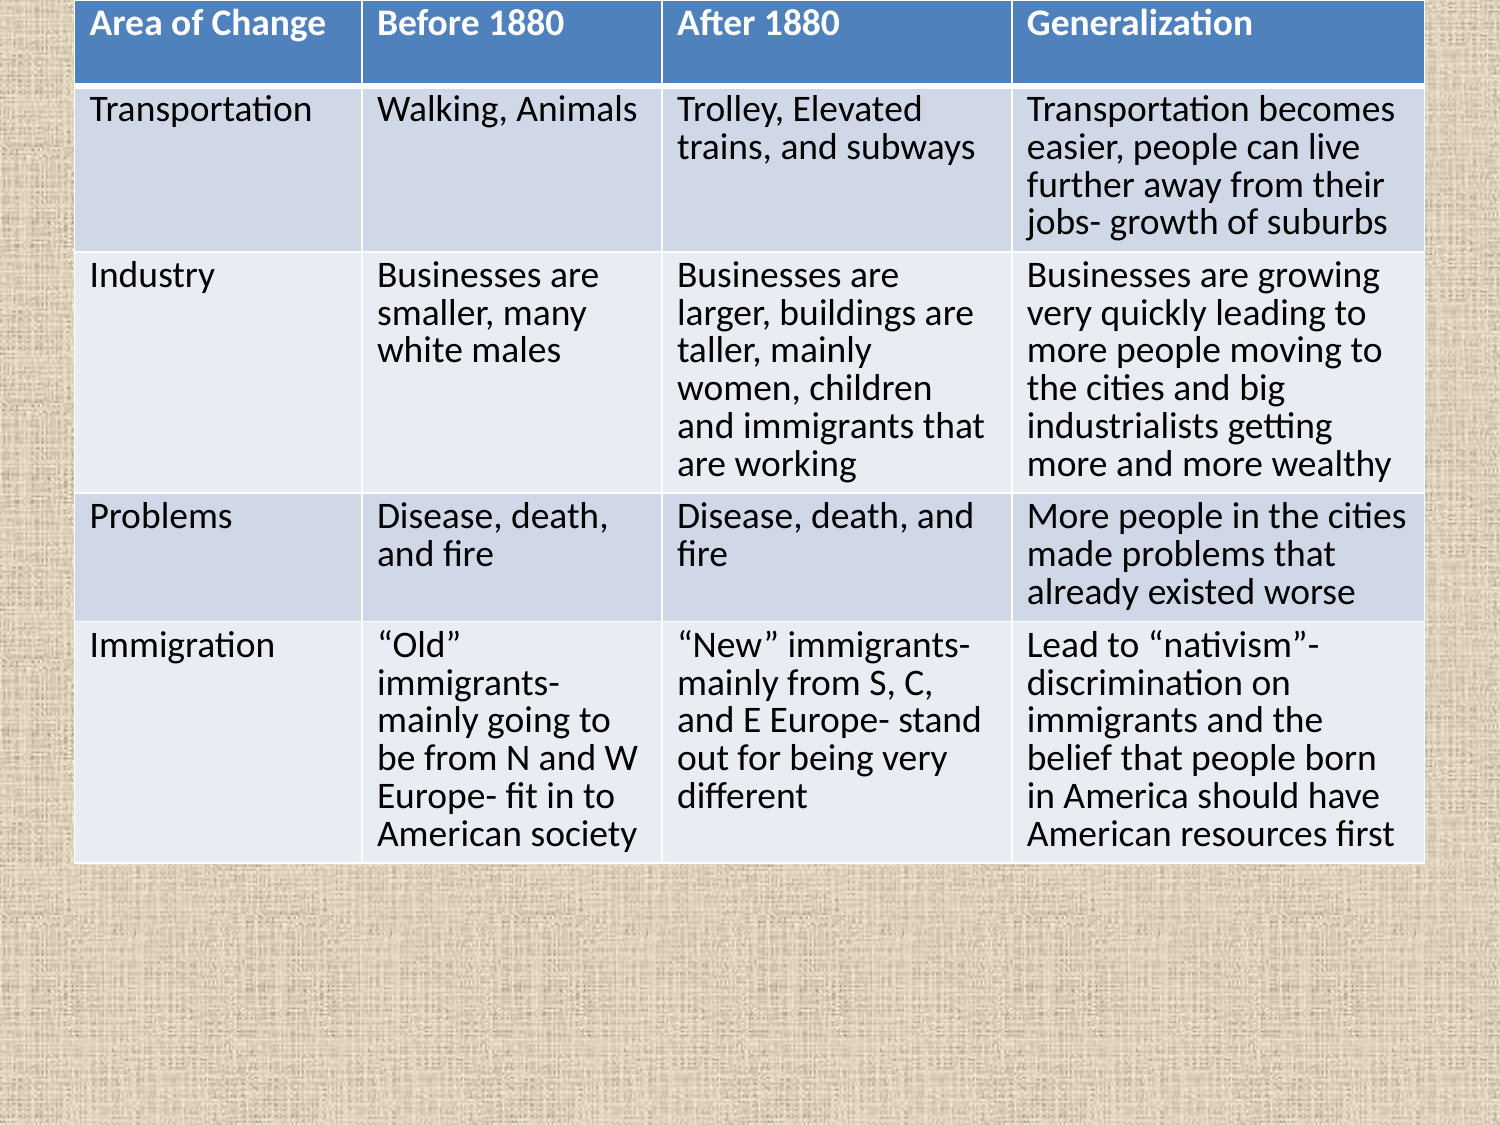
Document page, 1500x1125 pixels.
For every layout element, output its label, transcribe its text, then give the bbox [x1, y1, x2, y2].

table_cell Problems [75, 494, 361, 621]
table_cell Businesses are smaller, many white males [363, 253, 661, 492]
table_cell Trolley, Elevated trains, and subways [663, 89, 1011, 251]
table_cell Immigration [75, 622, 361, 862]
table_cell “New” immigrants- mainly from S, C, and E Europe- stand out for being very different [663, 622, 1011, 862]
table_header After 1880 [663, 1, 1011, 83]
picture [0, 0, 1500, 1125]
table_cell “Old” immigrants- mainly going to be from N and W Europe- fit in to American society [363, 622, 661, 862]
table_cell Transportation [75, 89, 361, 251]
table_header Area of Change [75, 1, 361, 83]
table_cell Lead to “nativism”- discrimination on immigrants and the belief that people born in America should have American resources first [1013, 622, 1424, 862]
table_cell Walking, Animals [363, 89, 661, 251]
table_header Generalization [1013, 1, 1424, 83]
table_cell Transportation becomes easier, people can live further away from their jobs- growth of suburbs [1013, 89, 1424, 251]
table_cell More people in the cities made problems that already existed worse [1013, 494, 1424, 621]
table_cell Industry [75, 253, 361, 492]
table_cell Businesses are growing very quickly leading to more people moving to the cities and big industrialists getting more and more wealthy [1013, 253, 1424, 492]
table_header Before 1880 [363, 1, 661, 83]
table_cell Disease, death, and fire [363, 494, 661, 621]
table_cell Businesses are larger, buildings are taller, mainly women, children and immigrants that are working [663, 253, 1011, 492]
table_cell Disease, death, and fire [663, 494, 1011, 621]
